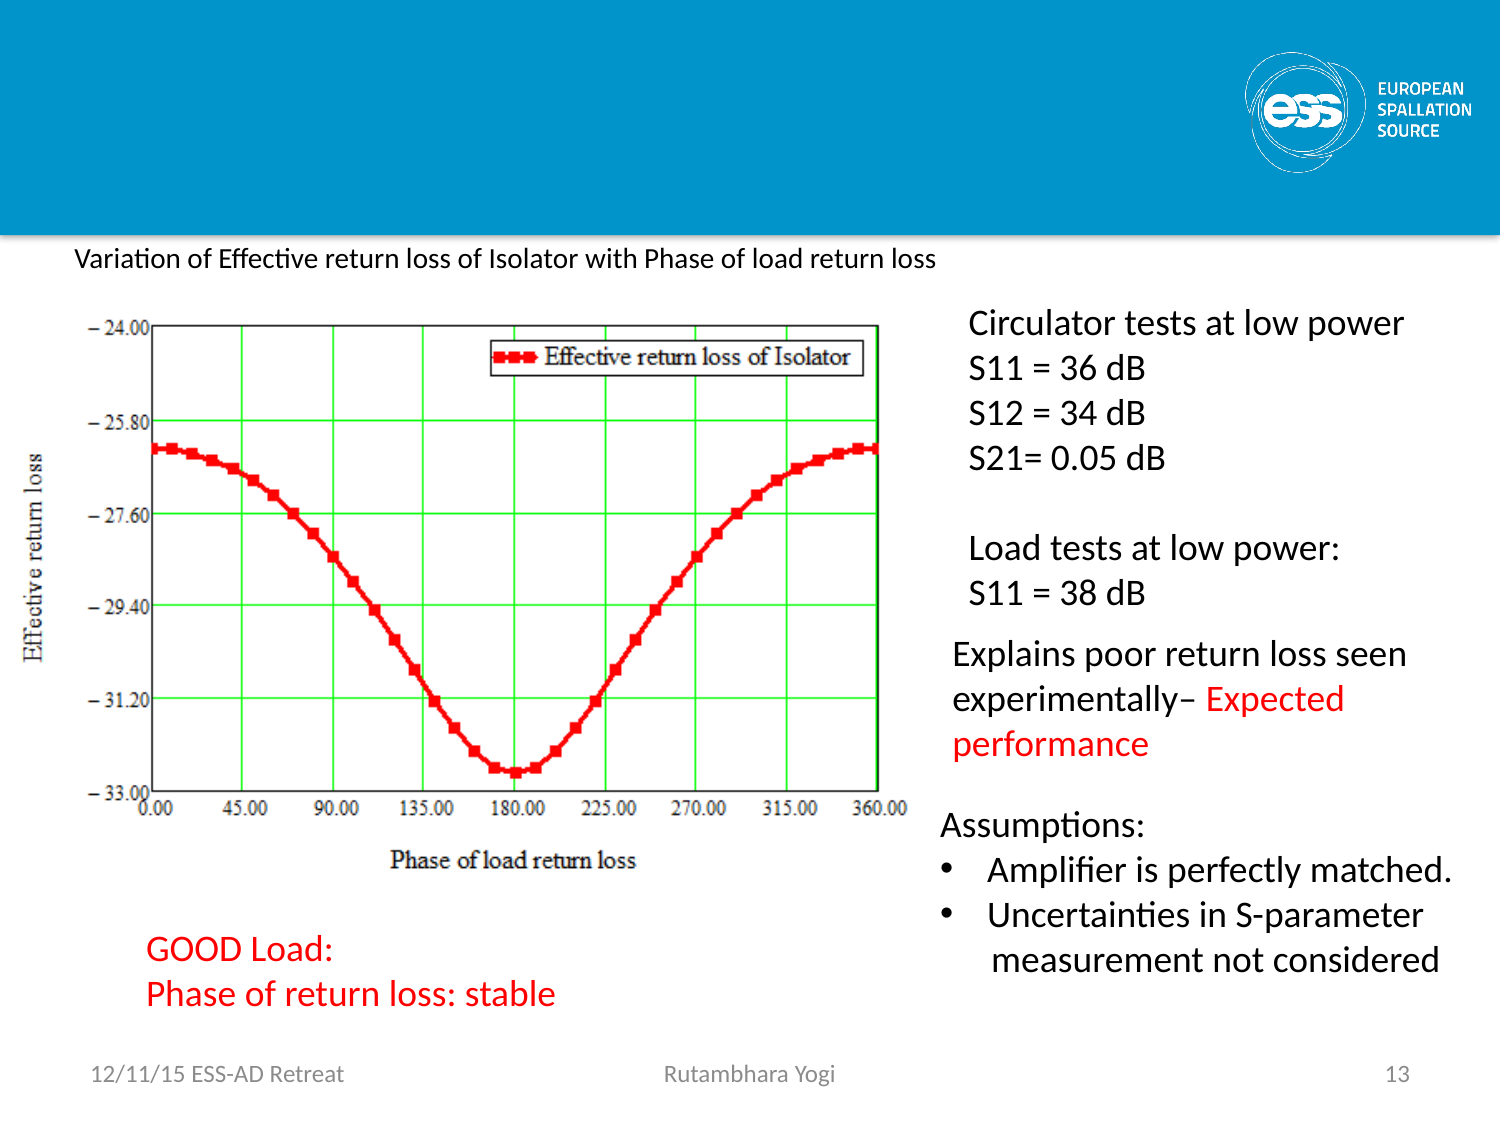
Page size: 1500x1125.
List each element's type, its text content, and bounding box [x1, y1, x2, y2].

picture [1443, 86, 1450, 93]
picture [1264, 94, 1342, 127]
text_box Explains poor return loss seen experimentally– Expected performance [949, 621, 1432, 772]
picture [1454, 83, 1458, 94]
text_box GOOD Load: Phase of return loss: stable [131, 916, 572, 1022]
picture [1389, 104, 1393, 115]
picture [1432, 125, 1438, 136]
text_box Assumptions: Amplifier is perfectly matched. Uncertainties in S-parameter measurement not considered [925, 792, 1477, 1033]
picture [1409, 104, 1415, 115]
picture [1400, 83, 1407, 94]
picture [1436, 104, 1444, 115]
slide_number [75, 1042, 425, 1103]
text_box Circulator tests at low power S11 = 36 dB S12 = 34 dB S21= 0.05 dB Load tests at low power: S11 = 38 dB [953, 290, 1421, 621]
picture [1379, 83, 1385, 94]
slide_number 13 [1074, 1042, 1425, 1103]
picture [1423, 83, 1430, 94]
picture [1422, 125, 1428, 134]
picture [1398, 109, 1406, 115]
text_box Variation of Effective return loss of Isolator with Phase of load return loss [59, 231, 953, 282]
picture [1418, 104, 1423, 115]
footer Rutambhara Yogi [512, 1042, 988, 1103]
picture [17, 302, 944, 882]
